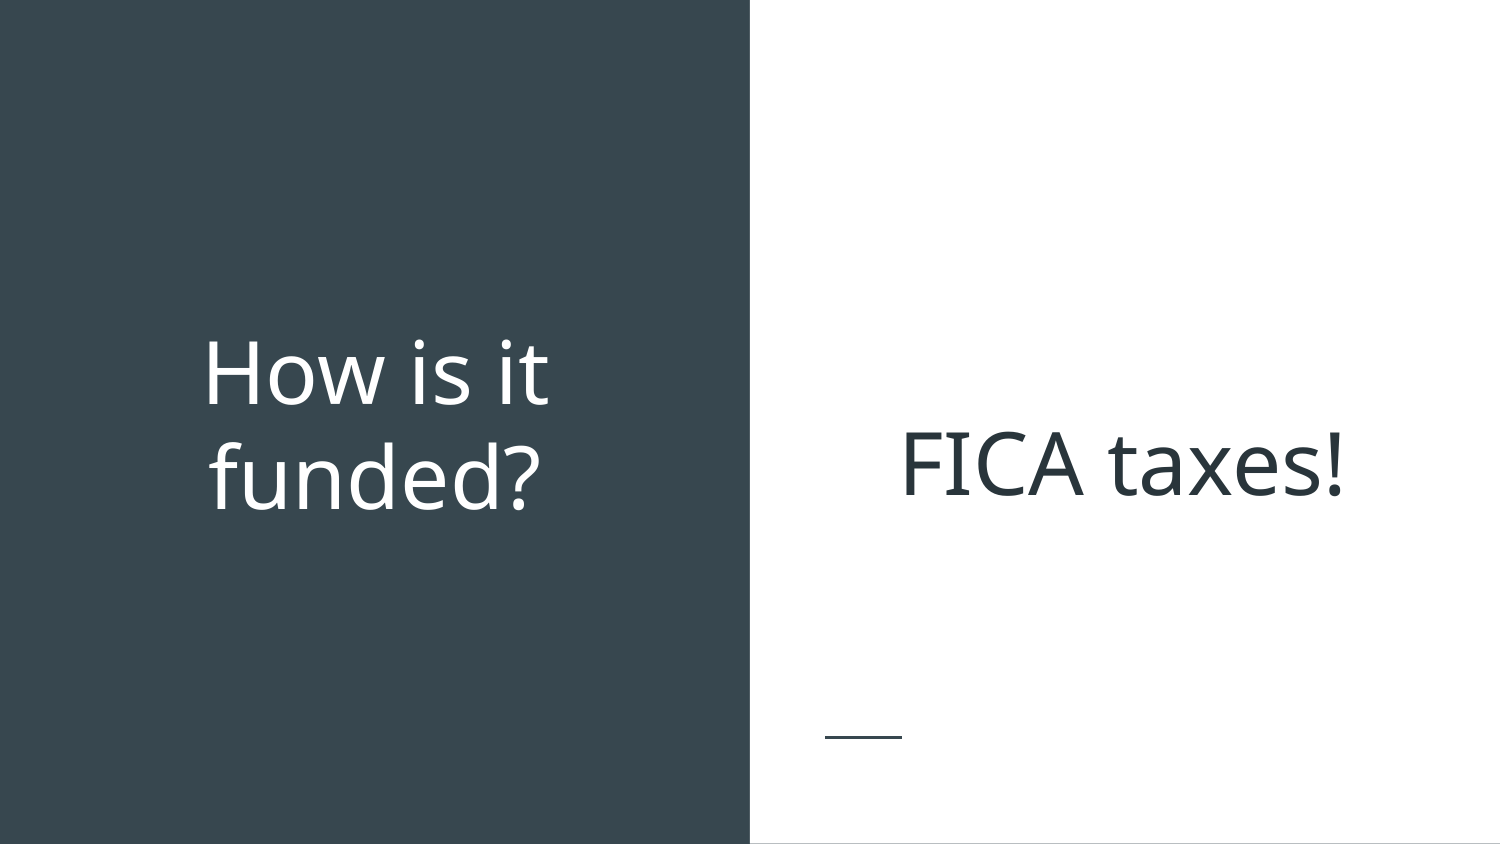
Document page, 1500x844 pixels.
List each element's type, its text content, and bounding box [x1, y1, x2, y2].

title How is it funded? [43, 281, 708, 562]
list FICA taxes! [808, 228, 1438, 676]
